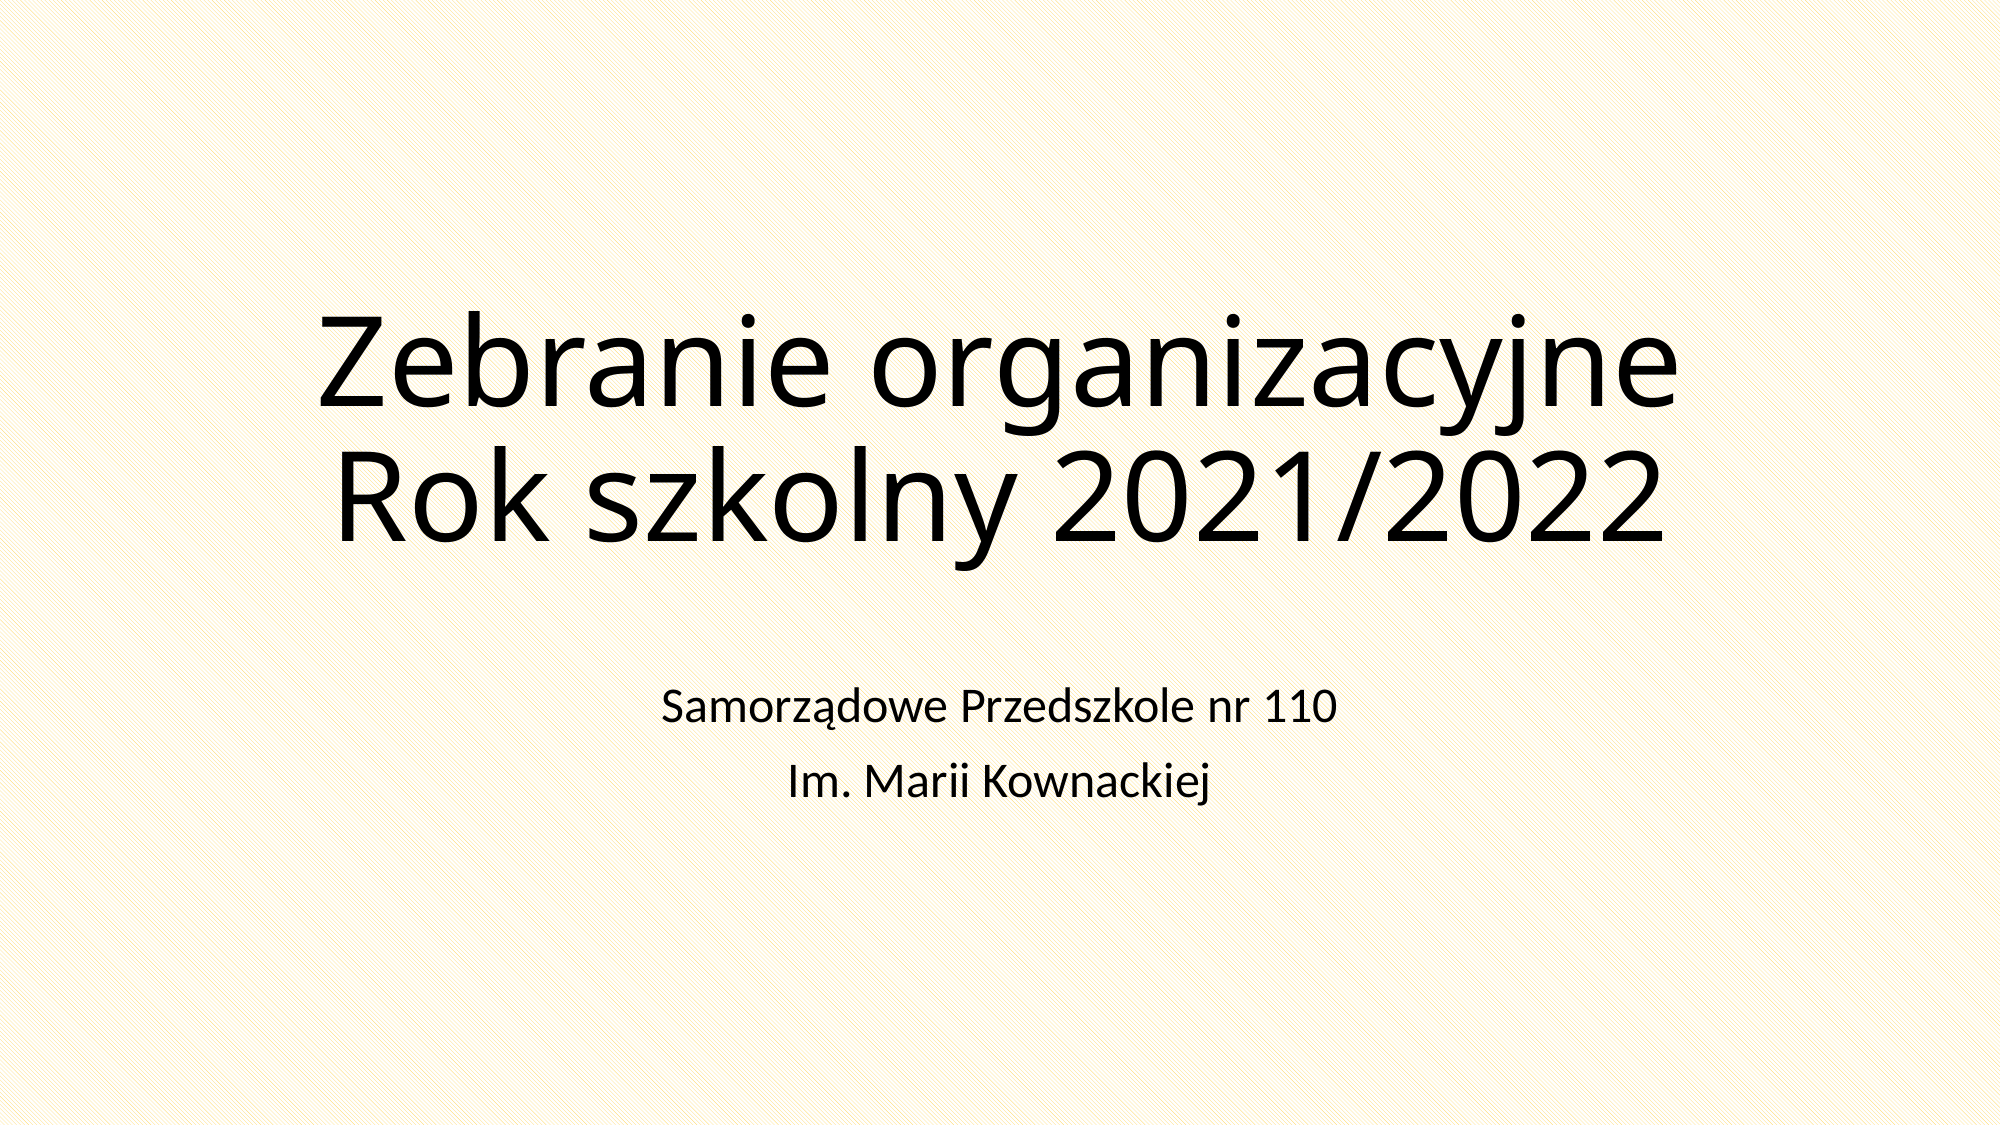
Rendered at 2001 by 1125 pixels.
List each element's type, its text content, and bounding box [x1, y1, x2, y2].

title Zebranie organizacyjne Rok szkolny 2021/2022 [249, 184, 1750, 576]
subtitle Samorządowe Przedszkole nr 110 Im. Marii Kownackiej [249, 590, 1750, 863]
